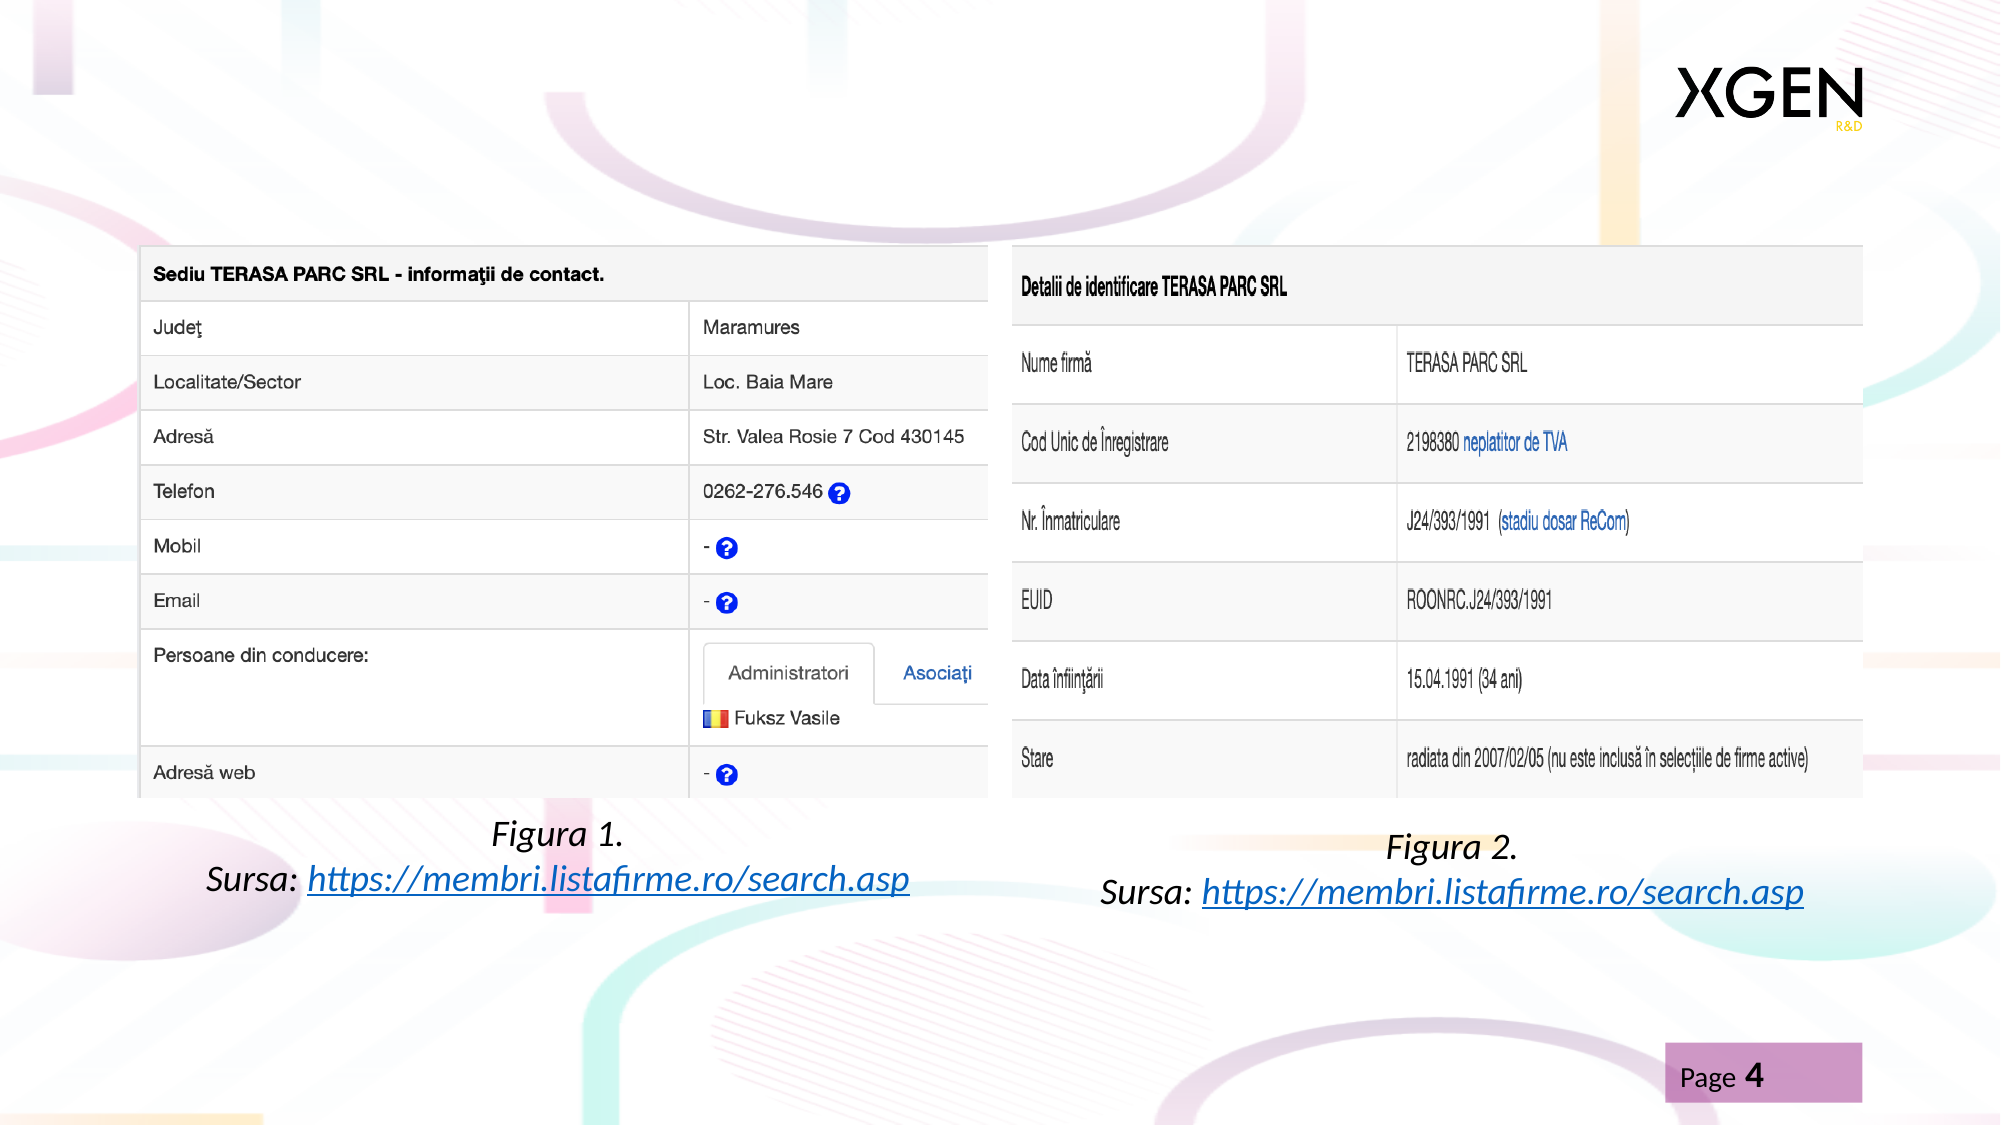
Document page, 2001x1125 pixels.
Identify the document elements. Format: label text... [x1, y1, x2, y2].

text_box Figura 1. Sursa: https://membri.listafirme.ro/search.asp [191, 801, 934, 906]
text_box Figura 2. Sursa: https://membri.listafirme.ro/search.asp [1085, 814, 1828, 919]
slide_number Page 4 [1665, 1042, 1863, 1103]
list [137, 245, 988, 798]
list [1012, 245, 1863, 798]
picture [0, 0, 2001, 1125]
